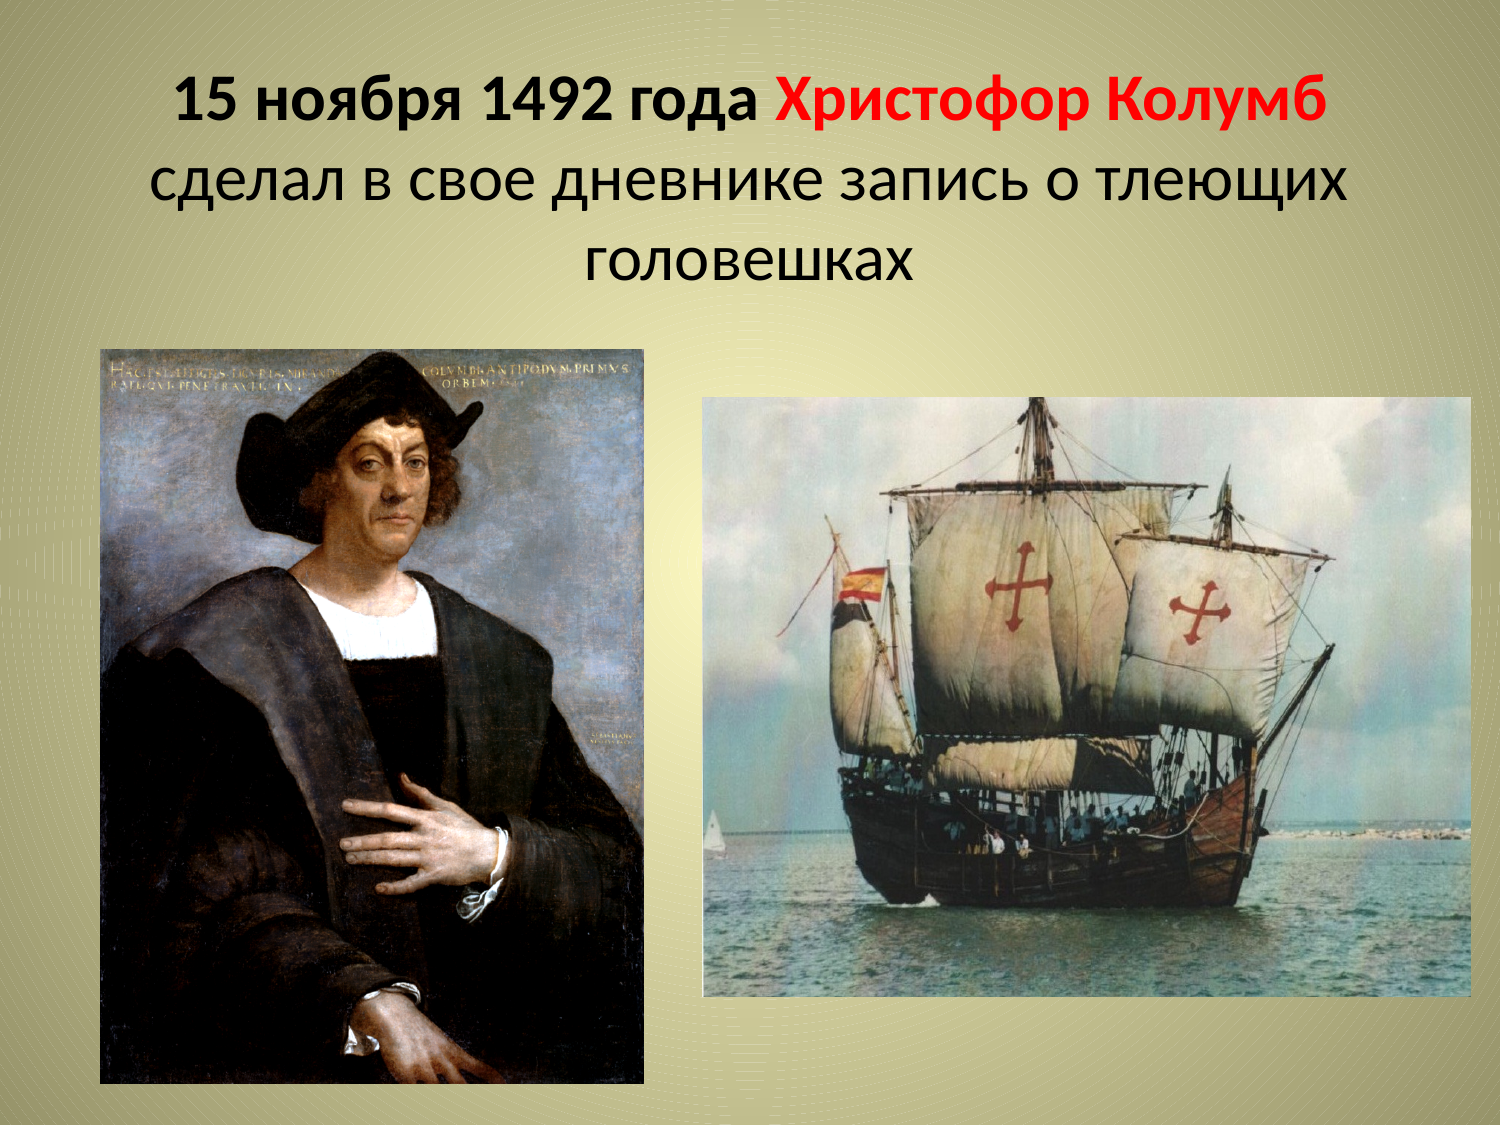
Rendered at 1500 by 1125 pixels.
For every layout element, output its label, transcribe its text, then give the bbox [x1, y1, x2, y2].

picture [702, 396, 1471, 997]
picture [100, 349, 644, 1085]
title 15 ноября 1492 года Христофор Колумб сделал в свое дневнике запись о тлеющих головешках [75, 45, 1425, 303]
